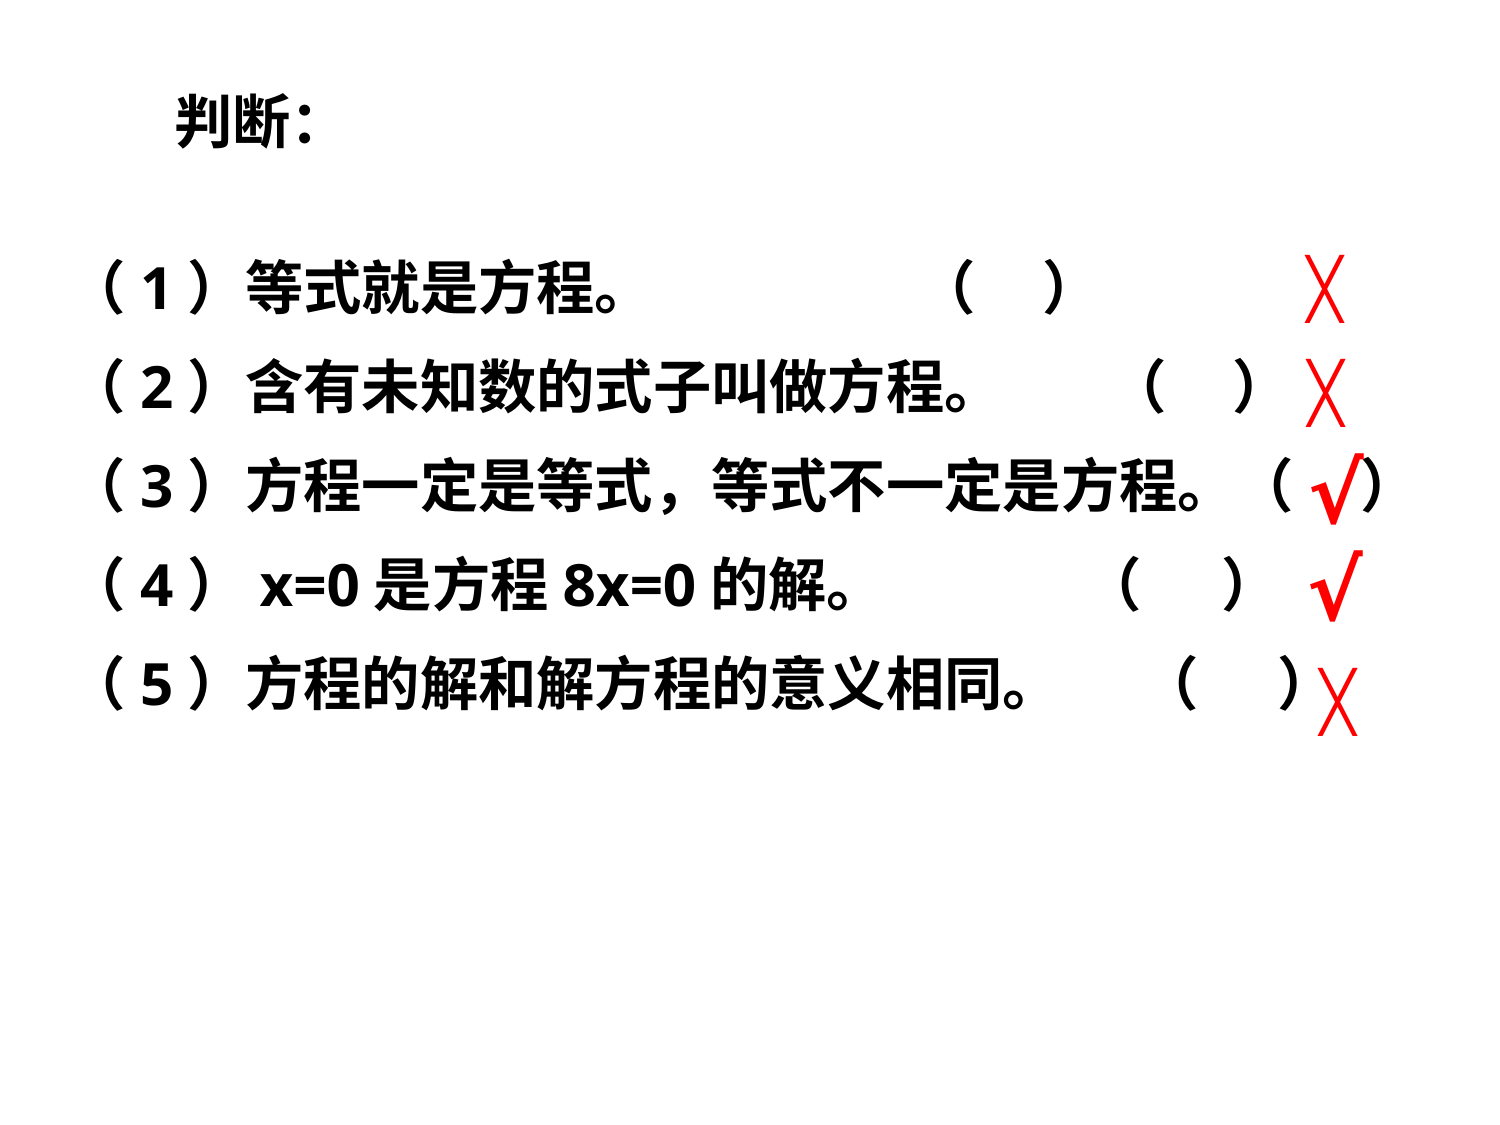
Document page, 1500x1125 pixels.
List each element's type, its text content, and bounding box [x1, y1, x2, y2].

text_box √ [1293, 548, 1424, 645]
text_box ╳ [1293, 347, 1388, 433]
text_box ╳ [1305, 657, 1400, 742]
text_box ╳ [1293, 243, 1424, 329]
text_box √ [1293, 432, 1424, 548]
text_box 判断： [159, 78, 1046, 163]
text_box （1）等式就是方程。 （ ） （2）含有未知数的式子叫做方程。 （ ） （3）方程一定是等式，等式不一定是方程。（ ） （4）x=0是方程8x=0的解。 （ ） （5）方程的解和解方程的意义相同。 （ ） [53, 243, 1500, 725]
